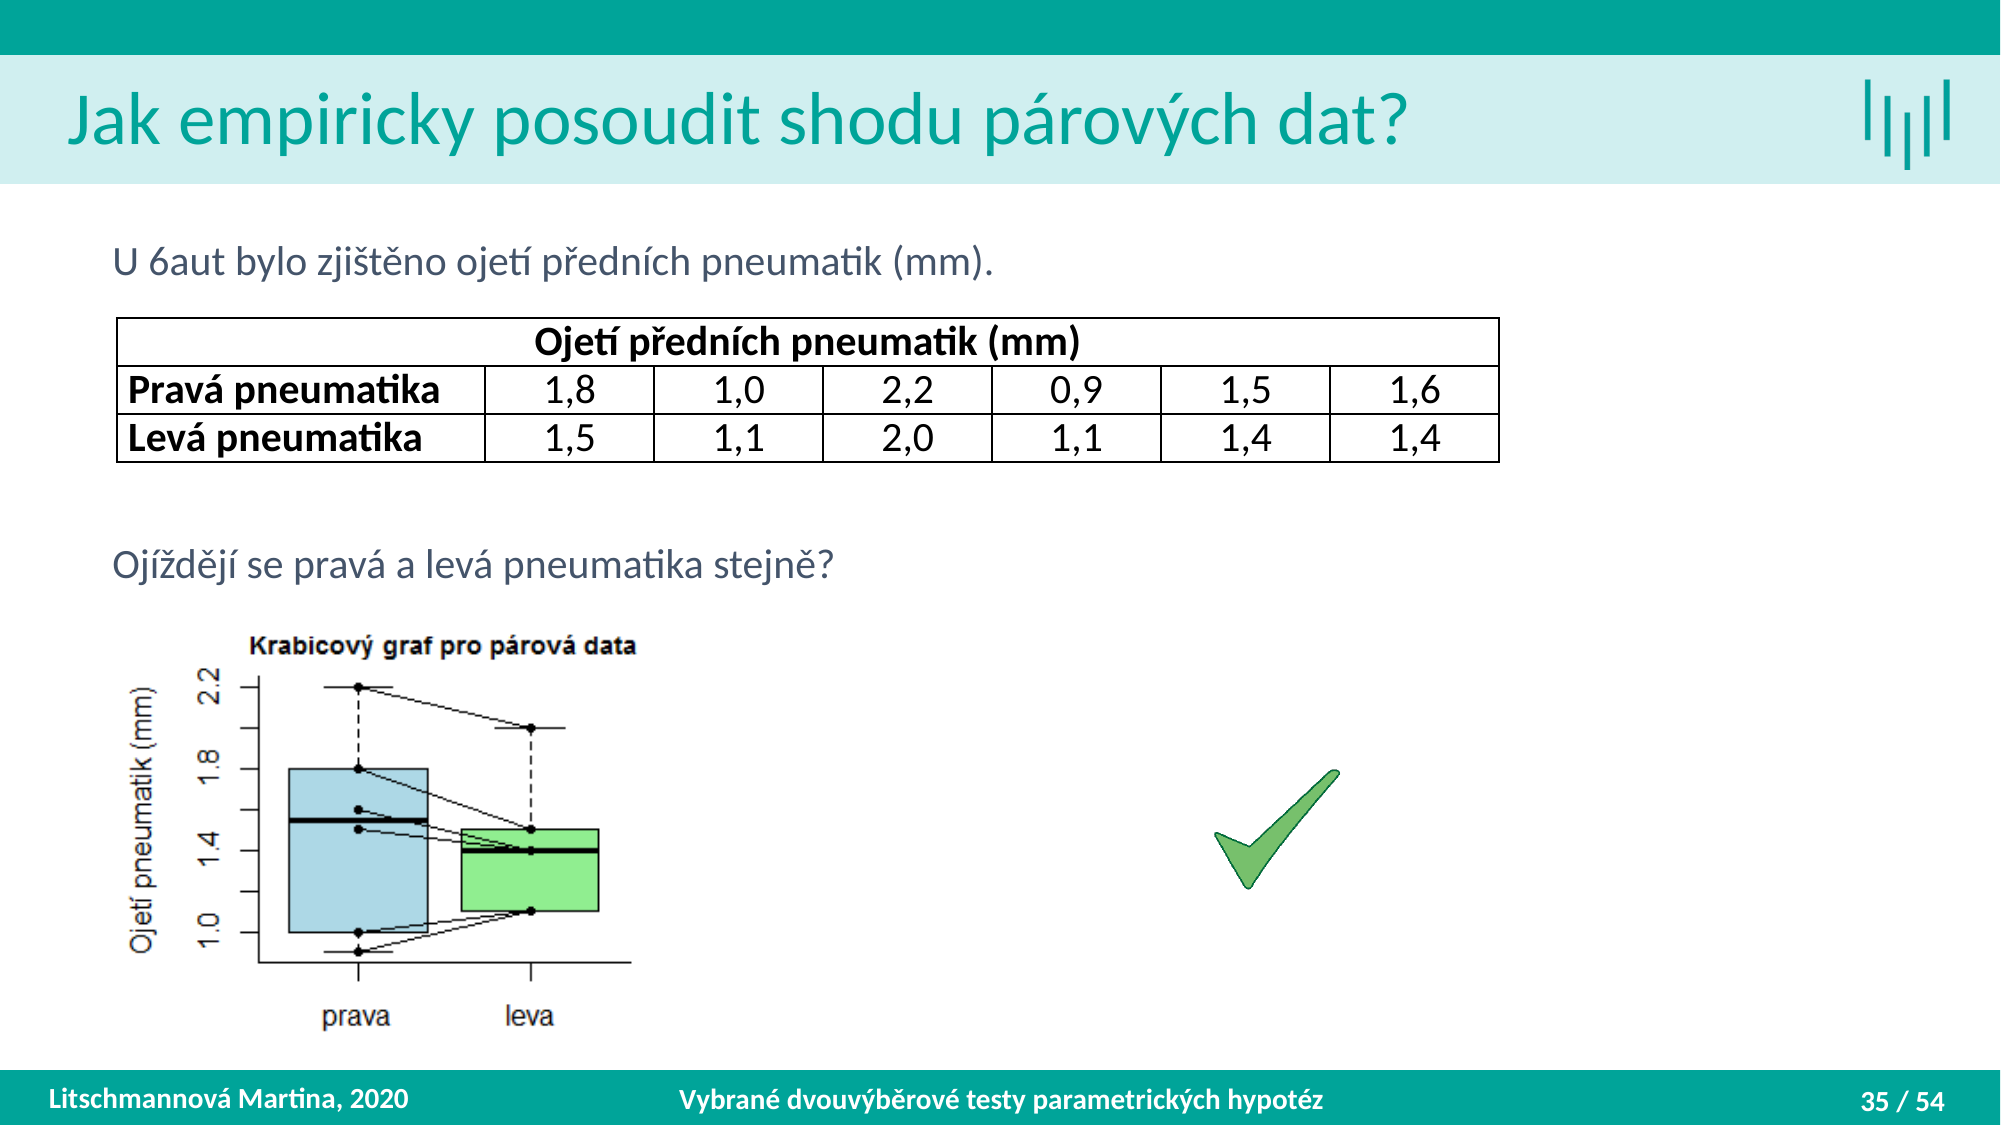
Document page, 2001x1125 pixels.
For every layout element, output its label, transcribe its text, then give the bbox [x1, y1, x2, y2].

list U 6aut bylo zjištěno ojetí předních pneumatik (mm). Ojíždějí se pravá a levá pneumatika stejně? [97, 220, 1923, 1014]
slide_number 35 / 54 [1509, 1072, 1960, 1125]
picture [1852, 69, 1960, 178]
table_cell 2,0 [824, 415, 991, 461]
table_header Ojetí předních pneumatik (mm) [118, 319, 1498, 365]
table_cell 1,0 [655, 367, 822, 413]
table_cell 0,9 [993, 367, 1160, 413]
footer Vybrané dvouvýběrové testy parametrických hypotéz [664, 1070, 1340, 1125]
table_cell 1,4 [1162, 415, 1329, 461]
table_cell 1,6 [1331, 367, 1498, 413]
slide_number Litschmannová Martina, 2020 [33, 1070, 484, 1124]
table_cell 1,5 [486, 415, 653, 461]
list Jak empiricky posoudit shodu párových dat? [52, 59, 1835, 181]
picture [1210, 765, 1341, 896]
table_cell 1,1 [993, 415, 1160, 461]
table_cell 1,4 [1331, 415, 1498, 461]
table_cell Levá pneumatika [118, 415, 484, 461]
table_cell 1,8 [486, 367, 653, 413]
table_cell 2,2 [824, 367, 991, 413]
table_cell 1,1 [655, 415, 822, 461]
picture [116, 607, 660, 1067]
table_cell Pravá pneumatika [118, 367, 484, 413]
table_cell 1,5 [1162, 367, 1329, 413]
